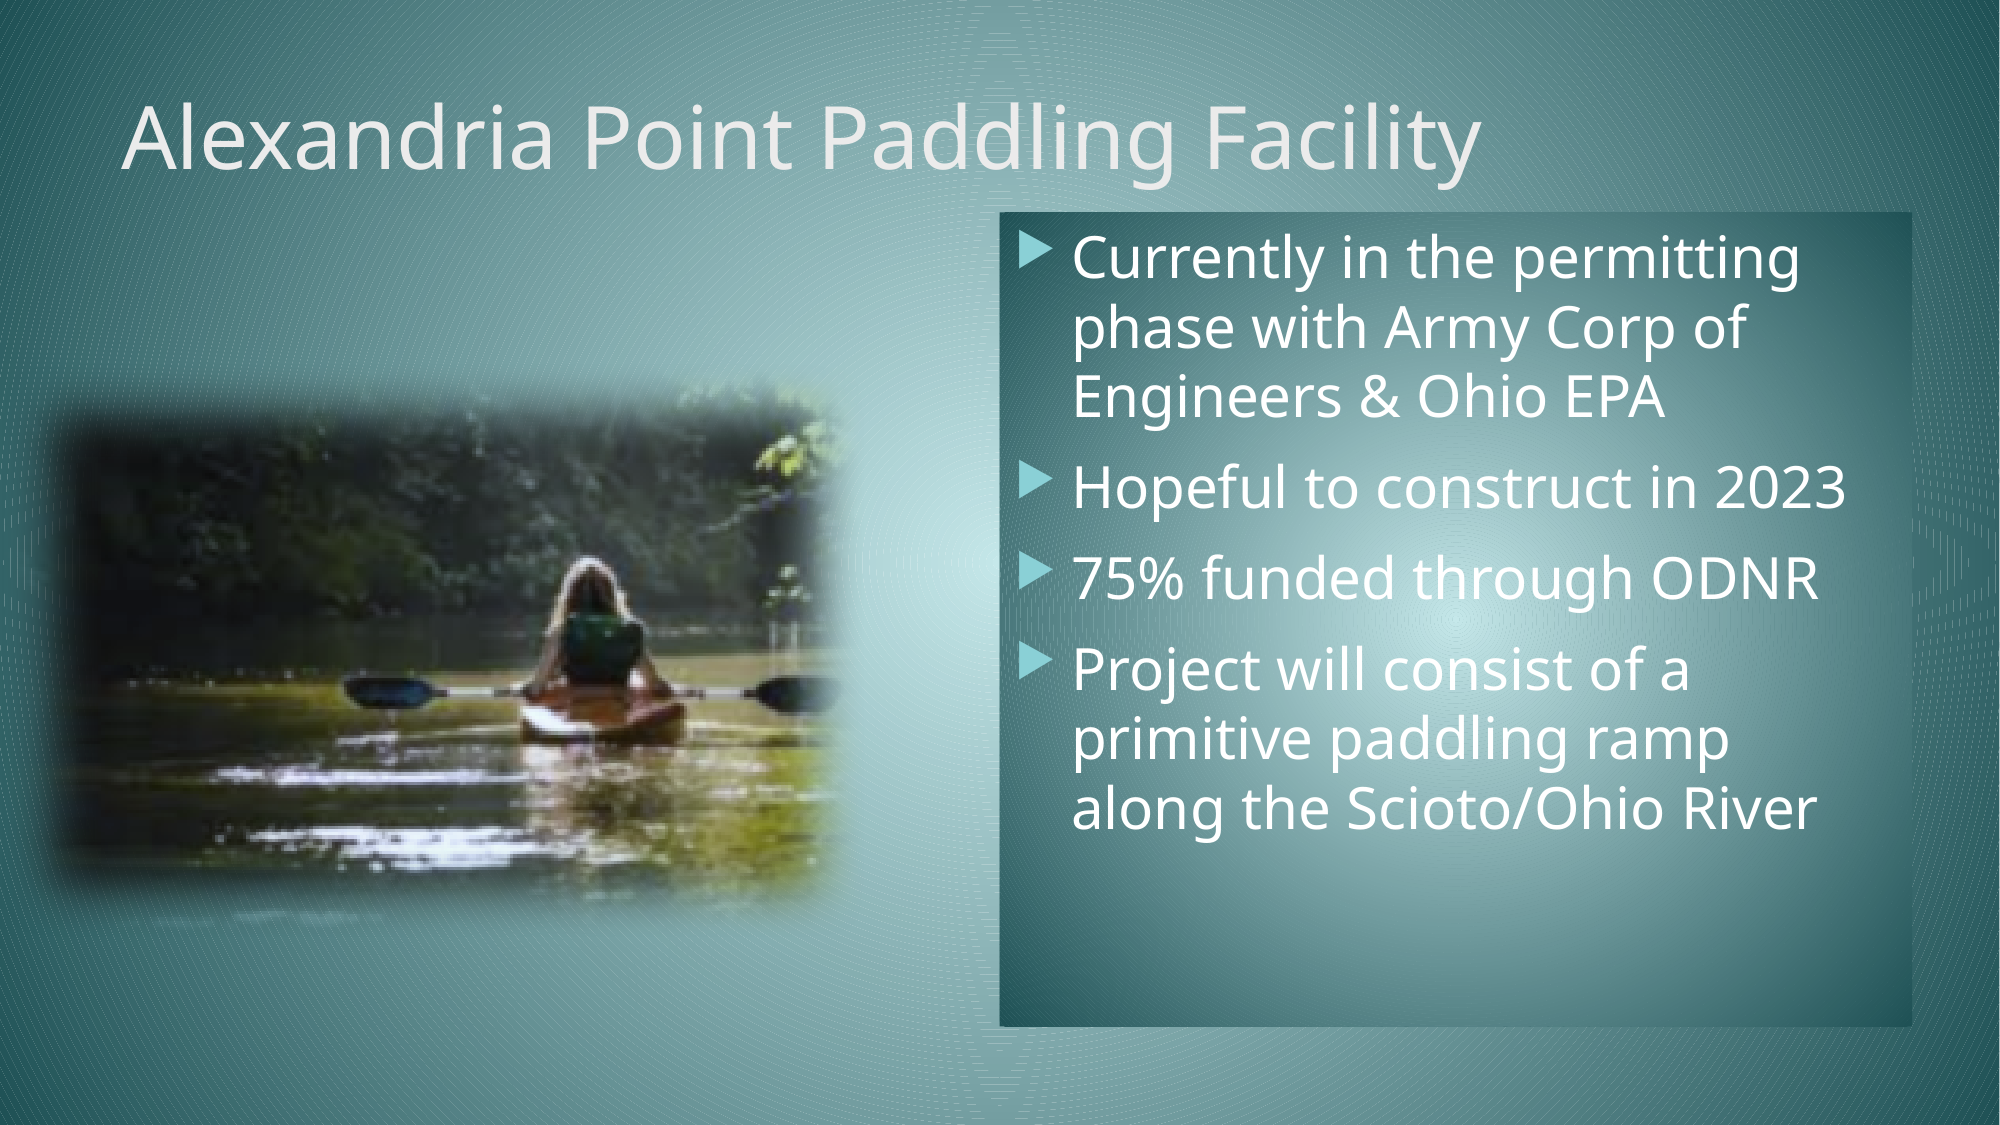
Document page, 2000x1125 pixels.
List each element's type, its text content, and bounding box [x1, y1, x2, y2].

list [0, 362, 865, 938]
list Currently in the permitting phase with Army Corp of Engineers & Ohio EPA Hopeful to construct in 2023 75% funded through ODNR Project will consist of a primitive paddling ramp along the Scioto/Ohio River [999, 212, 1913, 1027]
title Alexandria Point Paddling Facility [105, 74, 1649, 304]
